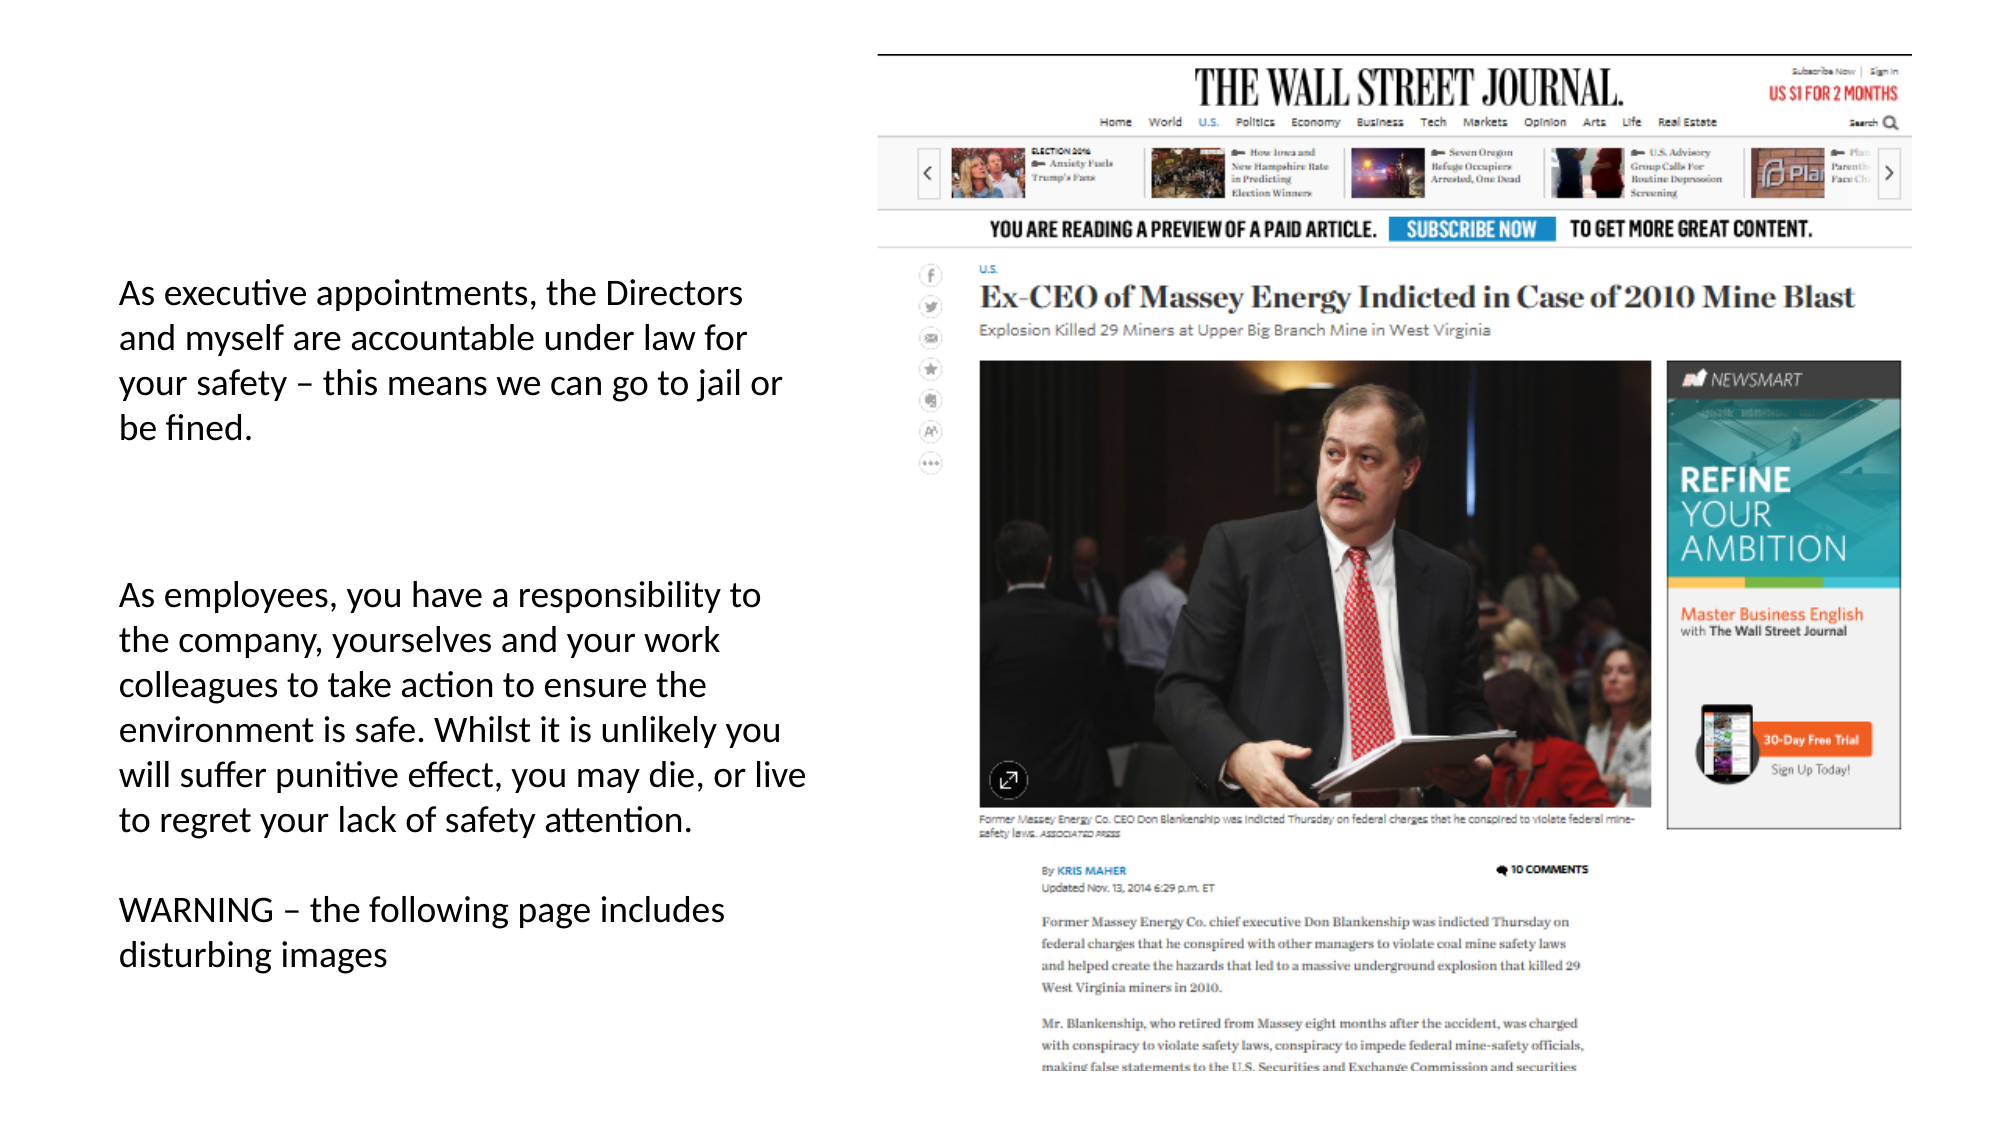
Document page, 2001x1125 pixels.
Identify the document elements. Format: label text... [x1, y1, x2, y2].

text_box As employees, you have a responsibility to the company, yourselves and your work colleagues to take action to ensure the environment is safe. Whilst it is unlikely you will suffer punitive effect, you may die, or live to regret your lack of safety attention. WARNING – the following page includes disturbing images [104, 562, 823, 982]
text_box As executive appointments, the Directors and myself are accountable under law for your safety – this means we can go to jail or be fined. [104, 261, 823, 456]
picture [877, 53, 1913, 1071]
